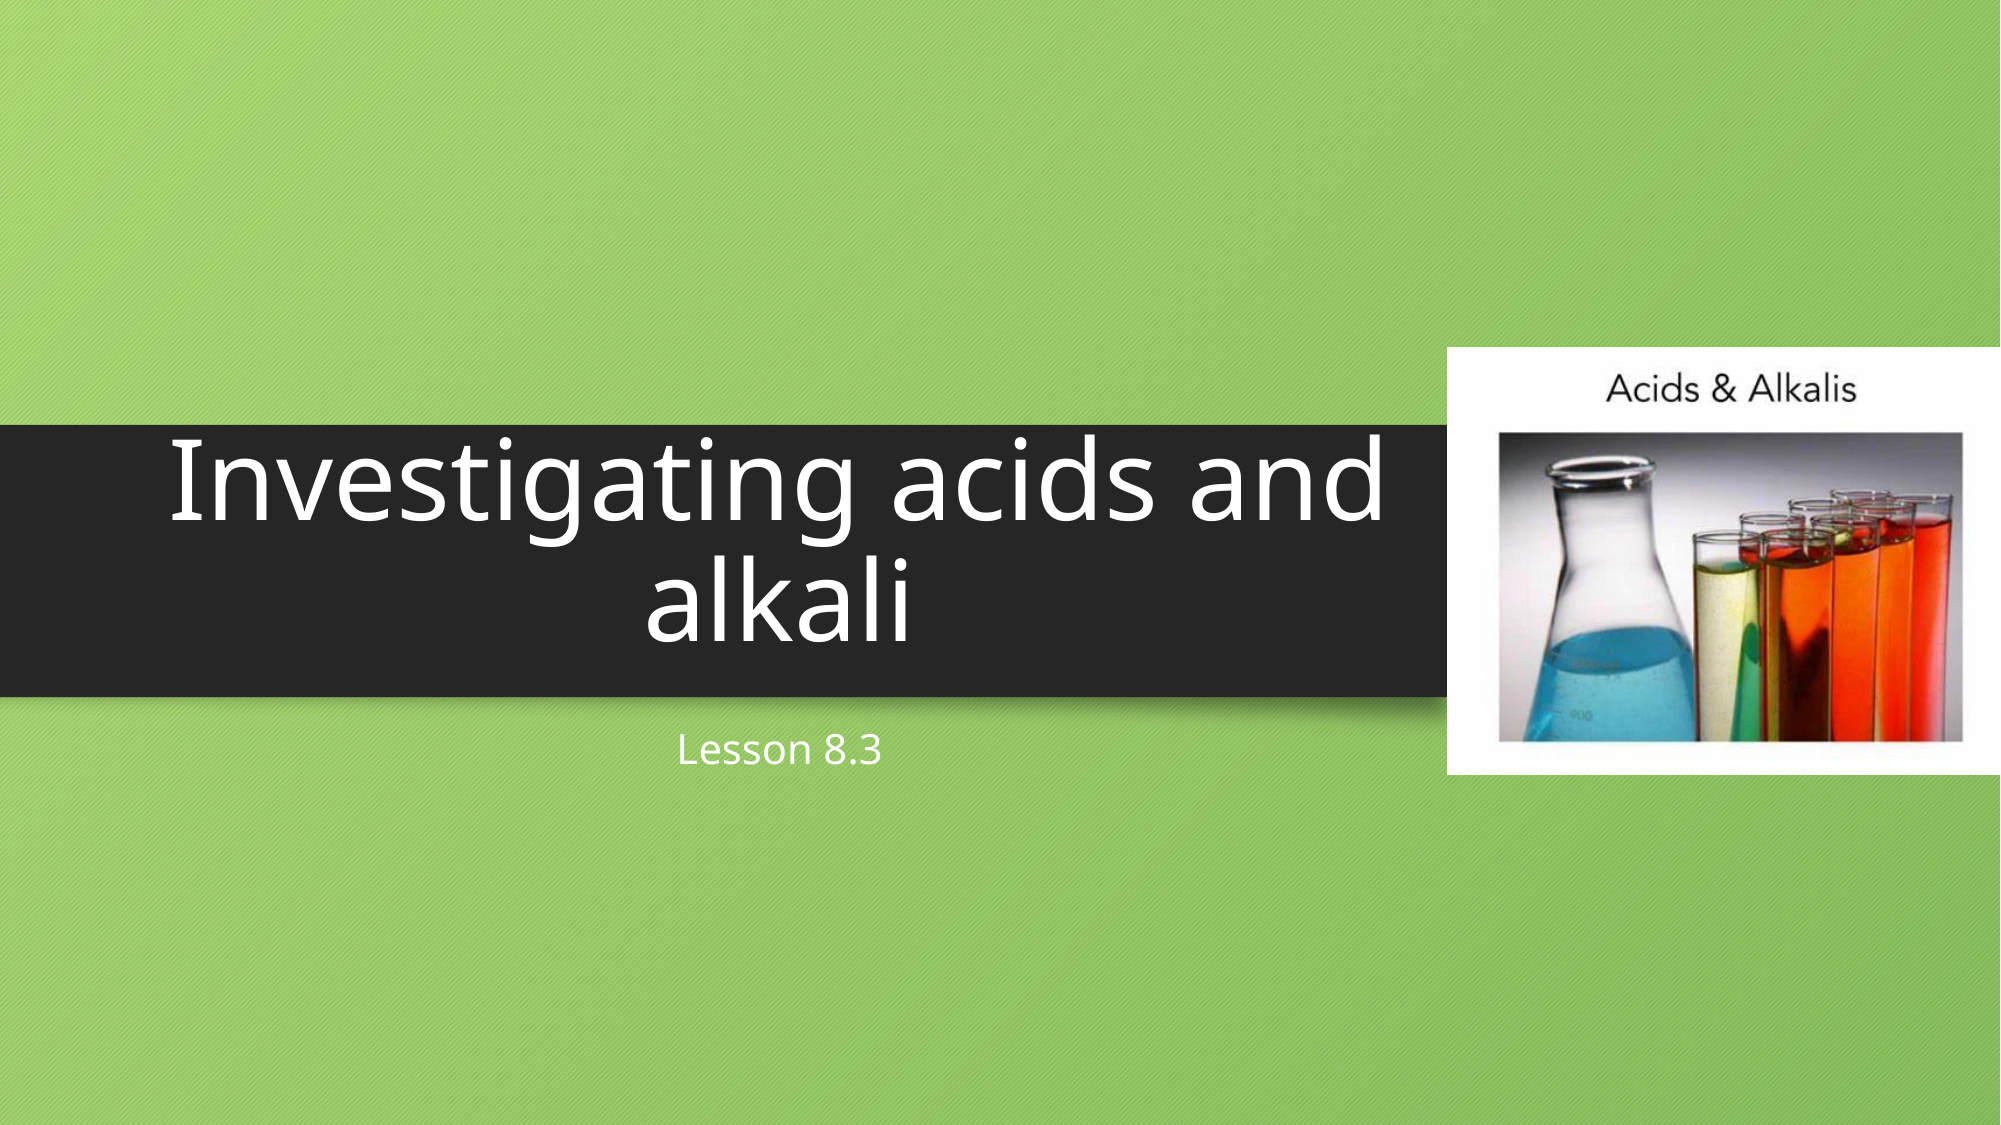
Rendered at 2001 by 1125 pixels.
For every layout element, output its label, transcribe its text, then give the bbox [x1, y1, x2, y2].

picture [0, 347, 2000, 775]
title Investigating acids and alkali [111, 448, 1447, 674]
subtitle Lesson 8.3 [111, 720, 1448, 905]
